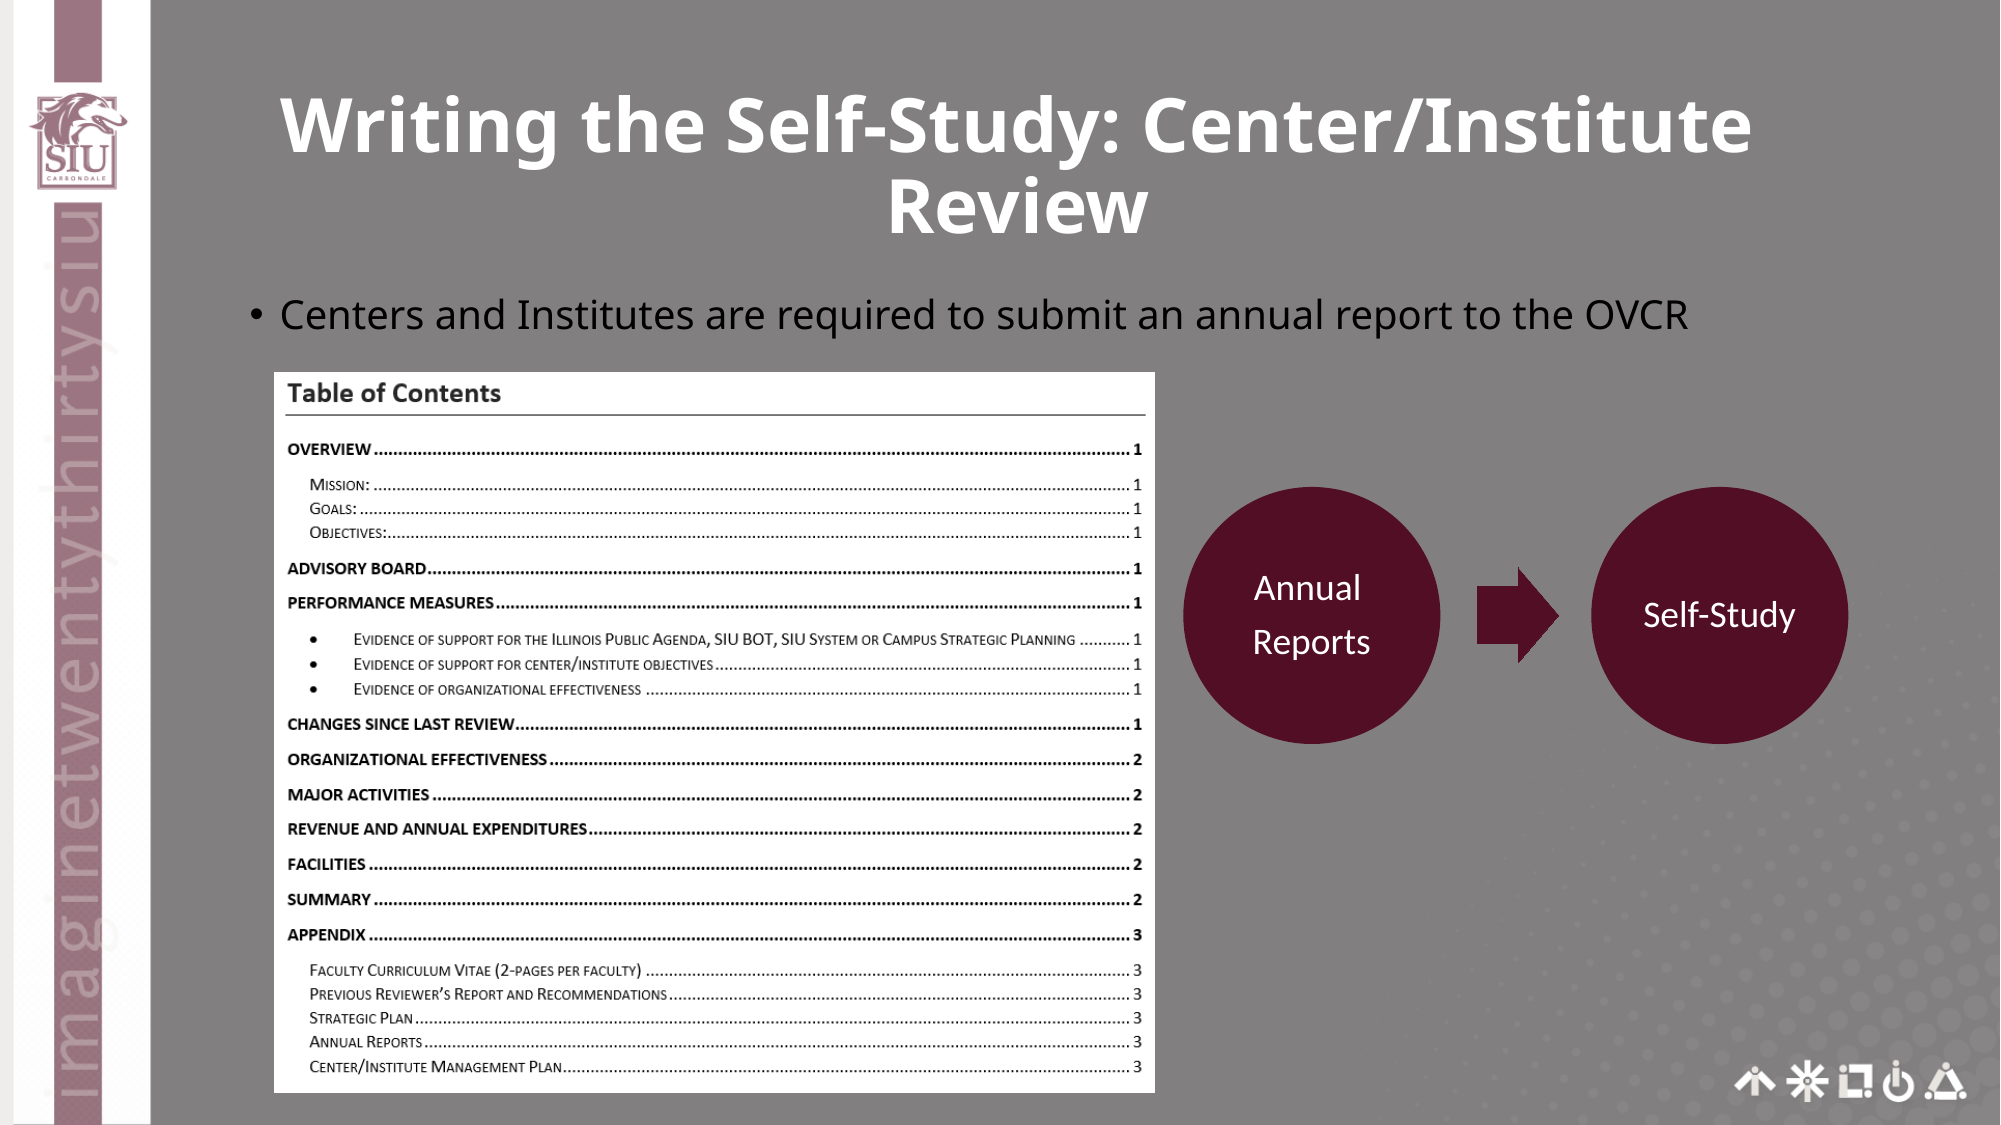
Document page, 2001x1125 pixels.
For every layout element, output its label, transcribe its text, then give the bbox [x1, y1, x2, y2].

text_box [1184, 396, 1848, 835]
list Centers and Institutes are required to submit an annual report to the OVCR [234, 287, 1883, 373]
title Writing the Self-Study: Center/Institute Review [137, 59, 1899, 278]
picture [274, 372, 1155, 1093]
